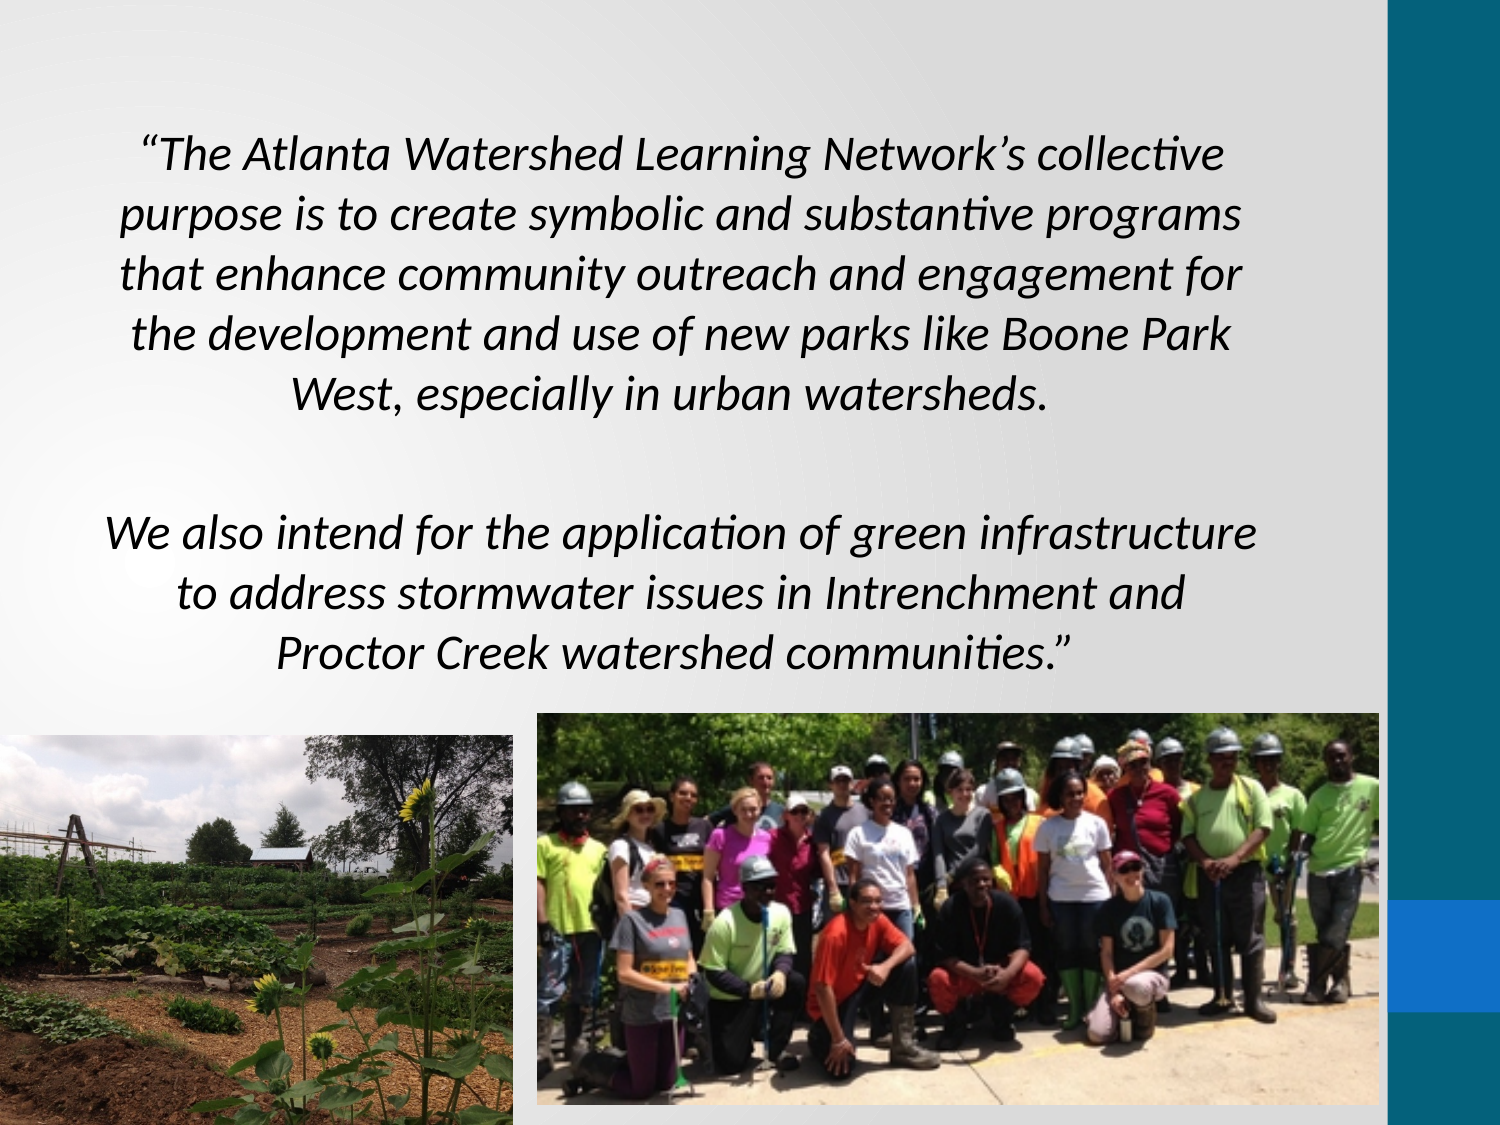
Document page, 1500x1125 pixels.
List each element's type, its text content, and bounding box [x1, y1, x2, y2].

list “The Atlanta Watershed Learning Network’s collective purpose is to create symbolic and substantive programs that enhance community outreach and engagement for the development and use of new parks like Boone Park West, especially in urban watersheds. We also intend for the application of green infrastructure to address stormwater issues in Intrenchment and Proctor Creek watershed communities.” [87, 112, 1275, 1025]
picture [536, 713, 1380, 1106]
picture [0, 734, 513, 1125]
